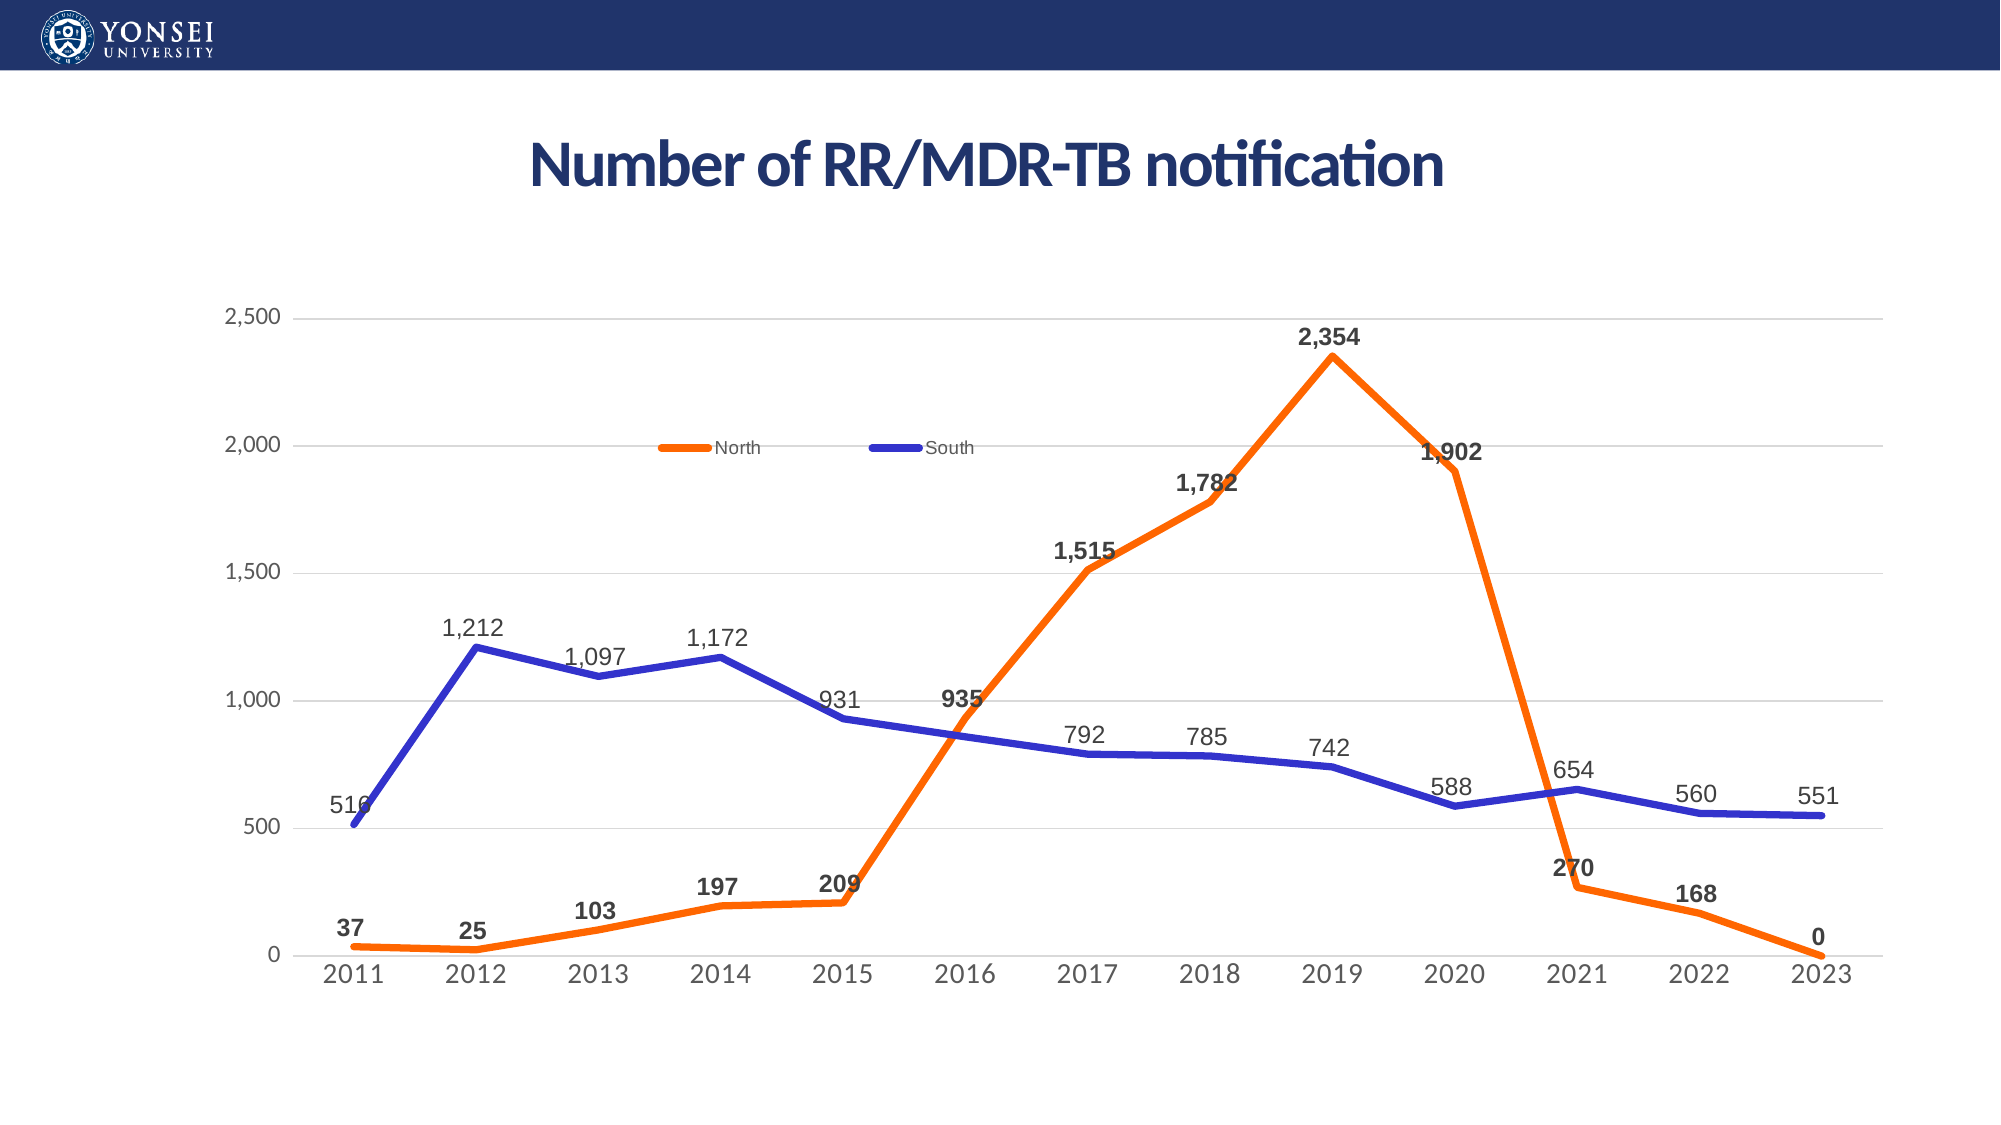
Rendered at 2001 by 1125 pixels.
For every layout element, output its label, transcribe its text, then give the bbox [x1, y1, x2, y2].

title Number of RR/MDR-TB notification [82, 90, 1894, 231]
chart [189, 290, 1918, 1052]
